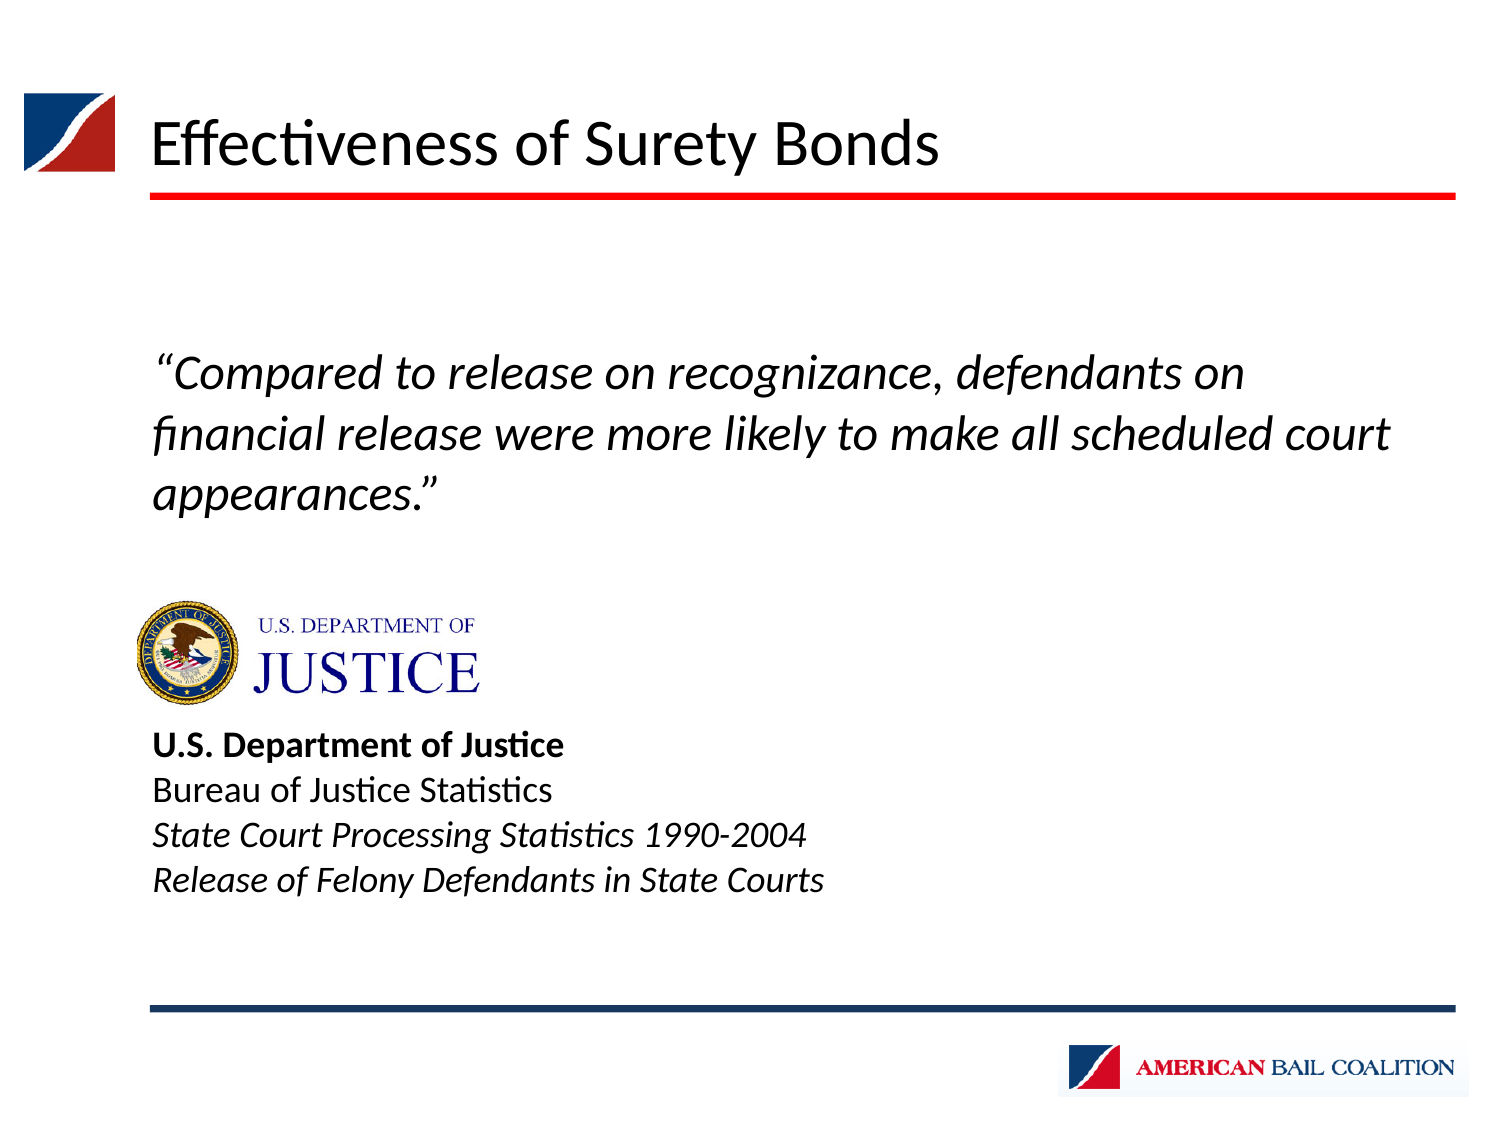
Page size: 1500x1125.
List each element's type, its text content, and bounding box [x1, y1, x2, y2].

picture [1058, 1038, 1469, 1097]
title Effectiveness of Surety Bonds [75, 45, 1425, 233]
picture [137, 599, 488, 706]
picture [24, 87, 75, 175]
list “Compared to release on recognizance, defendants on financial release were more likely to make all scheduled court appearances.” U.S. Department of Justice Bureau of Justice Statistics State Court Processing Statistics 1990-2004 Release of Felony Defendants in State Courts [137, 262, 1425, 1005]
